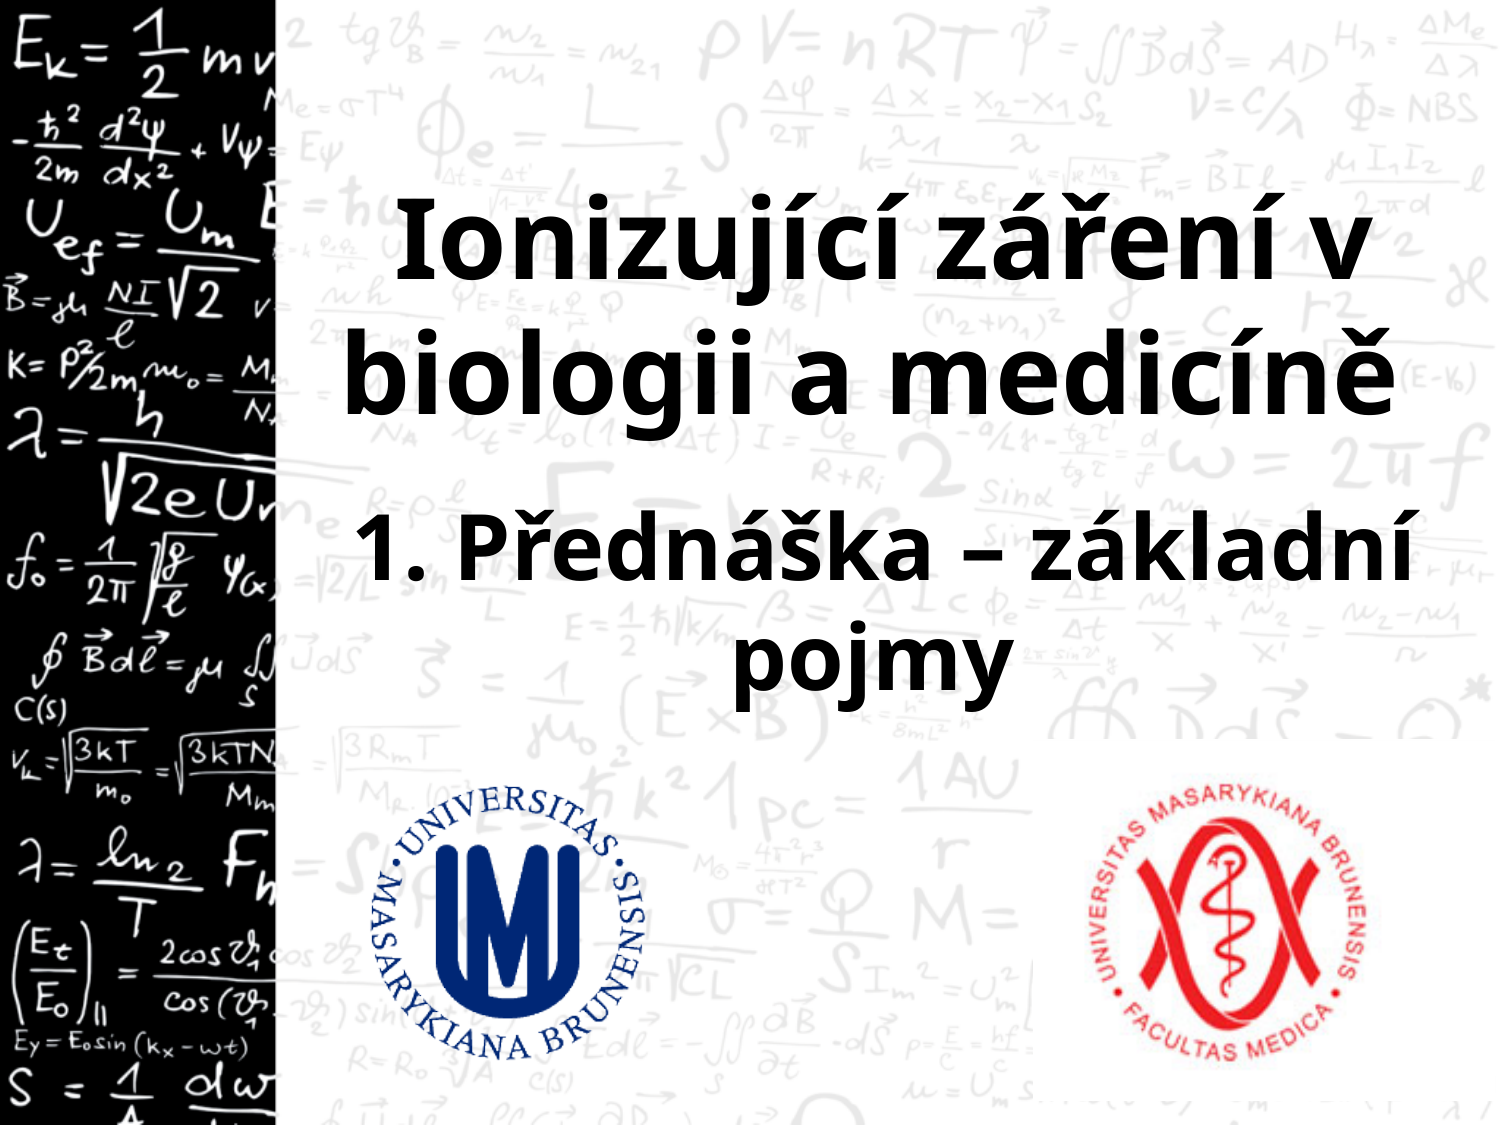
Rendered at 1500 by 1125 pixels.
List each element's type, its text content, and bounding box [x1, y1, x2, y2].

picture [0, 0, 1500, 1125]
text_box 1. Přednáška – základní pojmy [321, 574, 1447, 716]
title Ionizující záření v biologii a medicíně [321, 149, 1447, 445]
